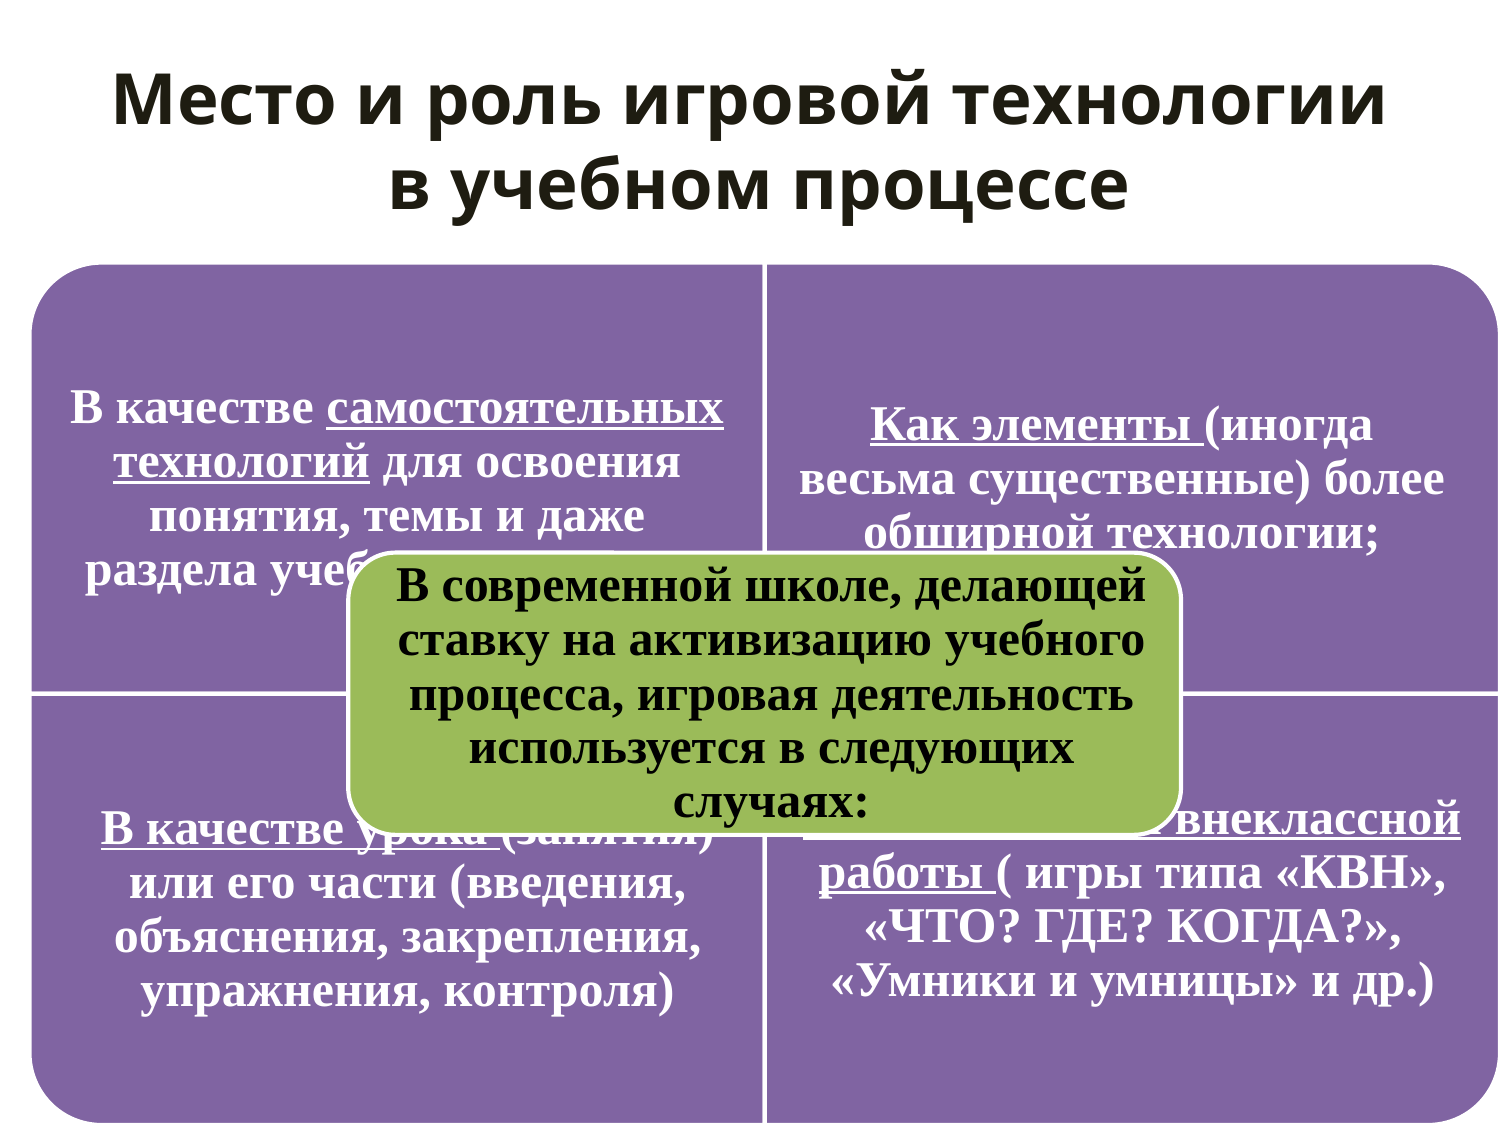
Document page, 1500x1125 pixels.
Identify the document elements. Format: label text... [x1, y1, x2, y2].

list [29, 262, 1500, 1125]
title Место и роль игровой технологии в учебном процессе [75, 45, 1425, 233]
